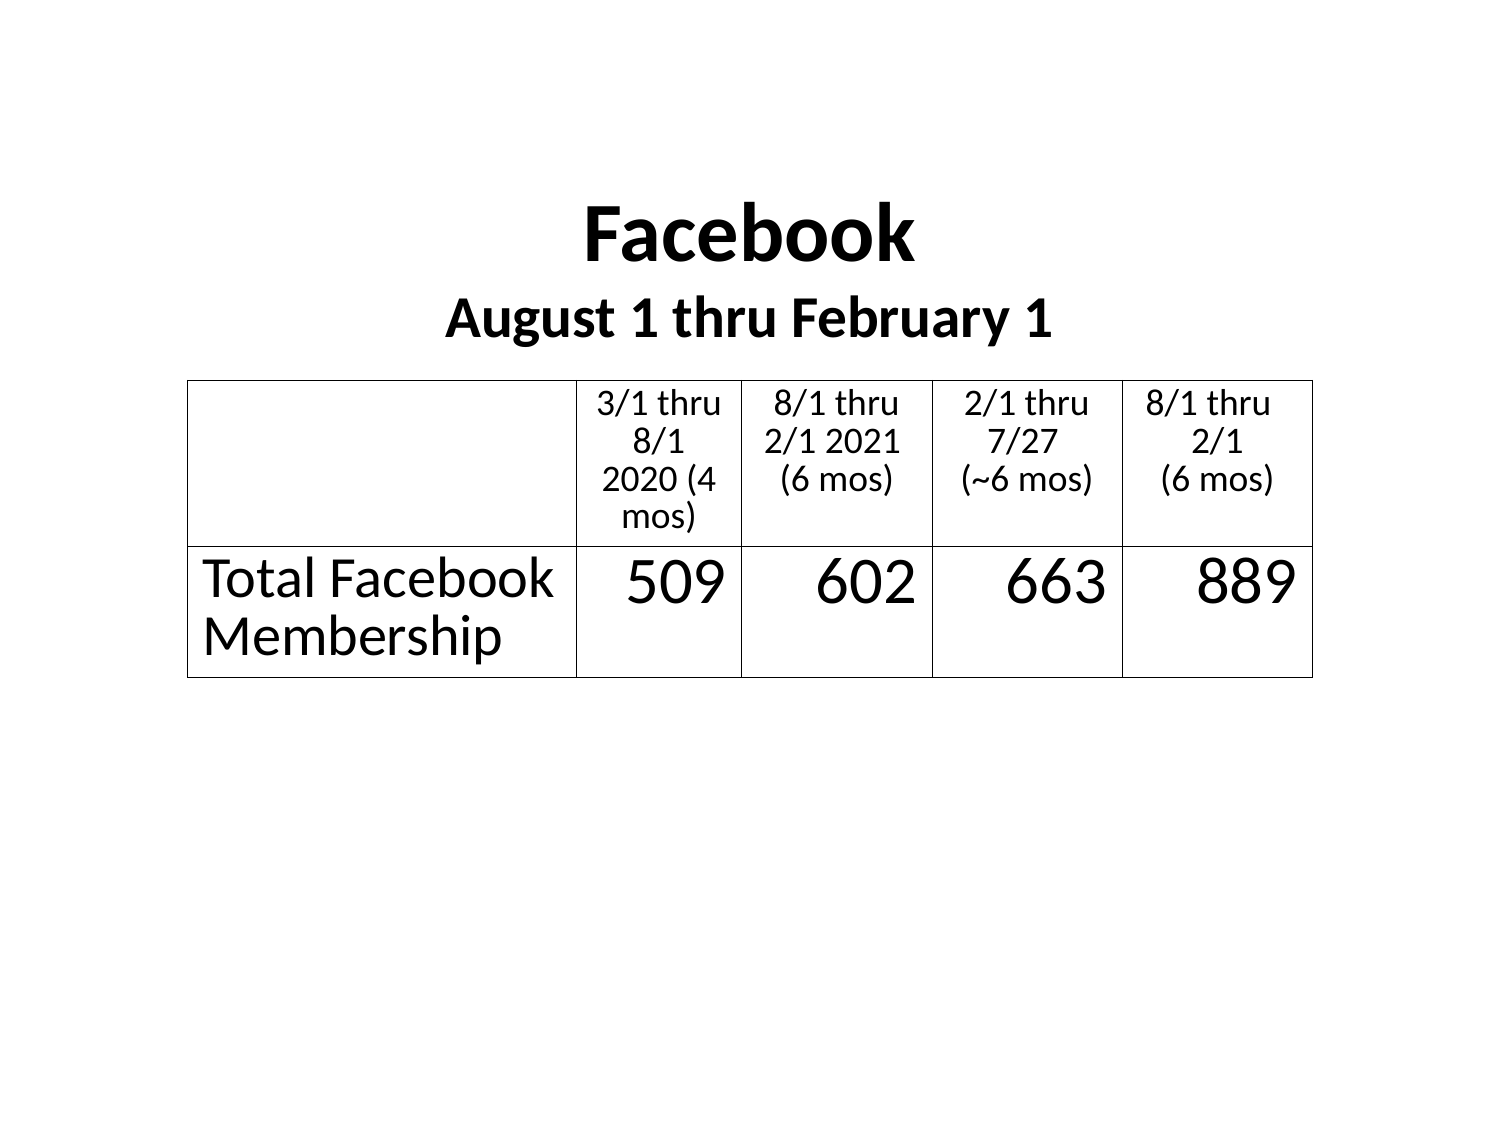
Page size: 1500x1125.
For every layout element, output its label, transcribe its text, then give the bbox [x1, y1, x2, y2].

table_cell 602 [742, 547, 932, 677]
table_cell 663 [933, 547, 1122, 677]
table_header [188, 381, 576, 546]
table_cell 889 [1123, 547, 1312, 677]
title Facebook August 1 thru February 1 [75, 169, 1425, 357]
table_header 2/1 thru 7/27 (~6 mos) [933, 381, 1122, 546]
table_header 8/1 thru 2/1 2021 (6 mos) [742, 381, 932, 546]
table_header 8/1 thru 2/1 (6 mos) [1123, 381, 1312, 546]
table_cell 509 [577, 547, 741, 677]
table_cell Total Facebook Membership [188, 547, 576, 677]
table_header 3/1 thru 8/1 2020 (4 mos) [577, 381, 741, 546]
